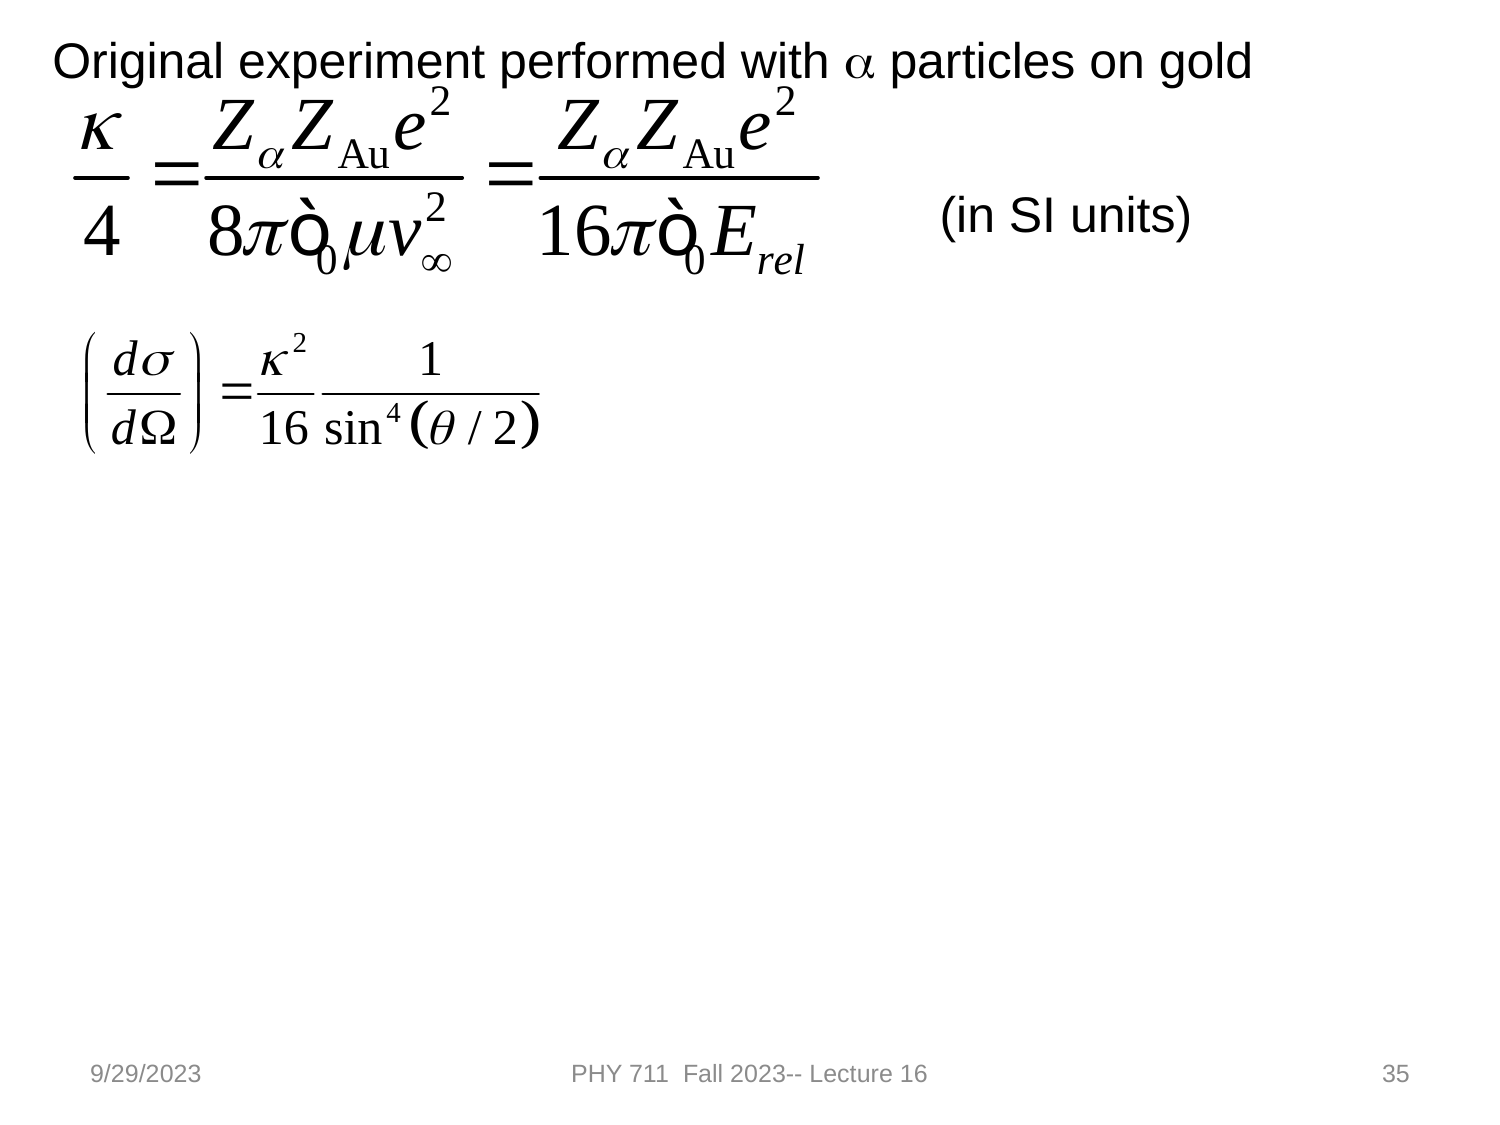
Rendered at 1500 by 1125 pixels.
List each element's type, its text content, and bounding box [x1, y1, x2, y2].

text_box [74, 319, 551, 537]
slide_number 35 [1074, 1042, 1425, 1103]
text_box Original experiment performed with a particles on gold [37, 21, 1350, 97]
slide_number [75, 1042, 425, 1103]
footer PHY 711 Fall 2023-- Lecture 16 [512, 1042, 988, 1103]
text_box (in SI units) [924, 174, 1288, 250]
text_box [66, 71, 830, 285]
